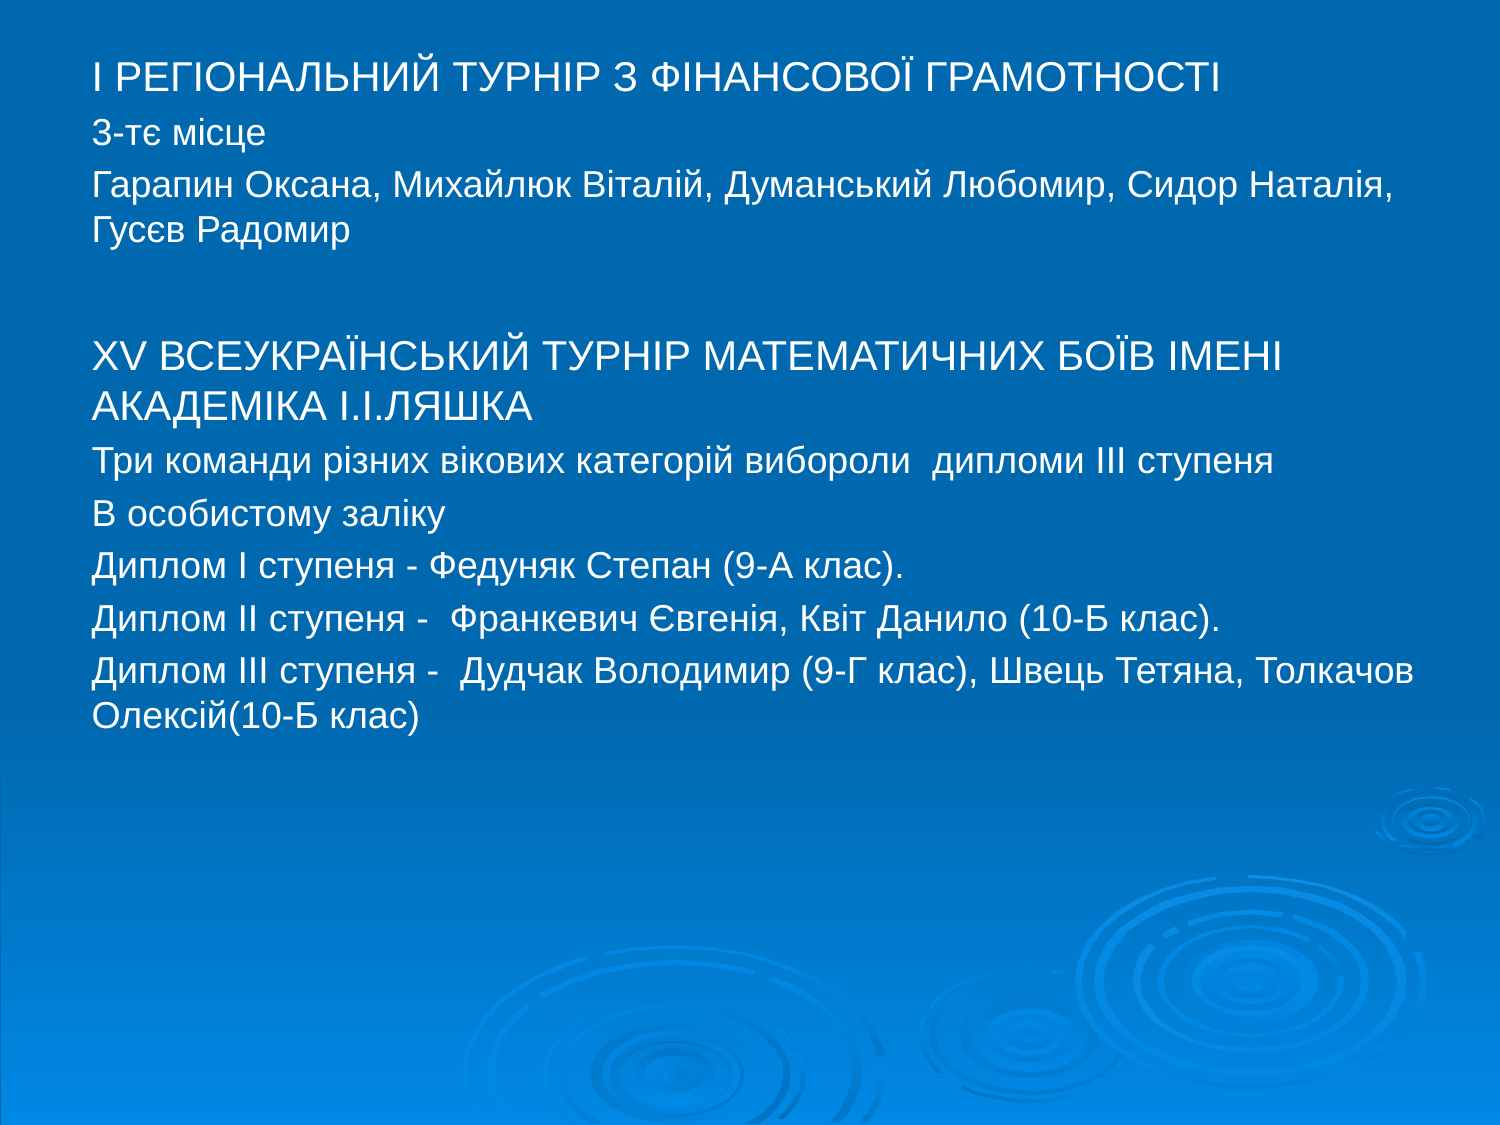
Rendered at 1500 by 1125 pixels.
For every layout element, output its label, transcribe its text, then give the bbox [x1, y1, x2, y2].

list І РЕГІОНАЛЬНИЙ ТУРНІР З ФІНАНСОВОЇ ГРАМОТНОСТІ 3-тє місце Гарапин Оксана, Михайлюк Віталій, Думанський Любомир, Сидор Наталія, Гусєв Радомир XV ВСЕУКРАЇНСЬКИЙ ТУРНІР МАТЕМАТИЧНИХ БОЇВ ІМЕНІ АКАДЕМІКА І.І.ЛЯШКА Три команди різних вікових категорій вибороли дипломи ІІІ ступеня В особистому заліку Диплом І ступеня - Федуняк Степан (9-А клас). Диплом ІІ ступеня - Франкевич Євгенія, Квіт Данило (10-Б клас). Диплом ІІІ ступеня - Дудчак Володимир (9-Г клас), Швець Тетяна, Толкачов Олексій(10-Б клас) [76, 42, 1483, 1083]
